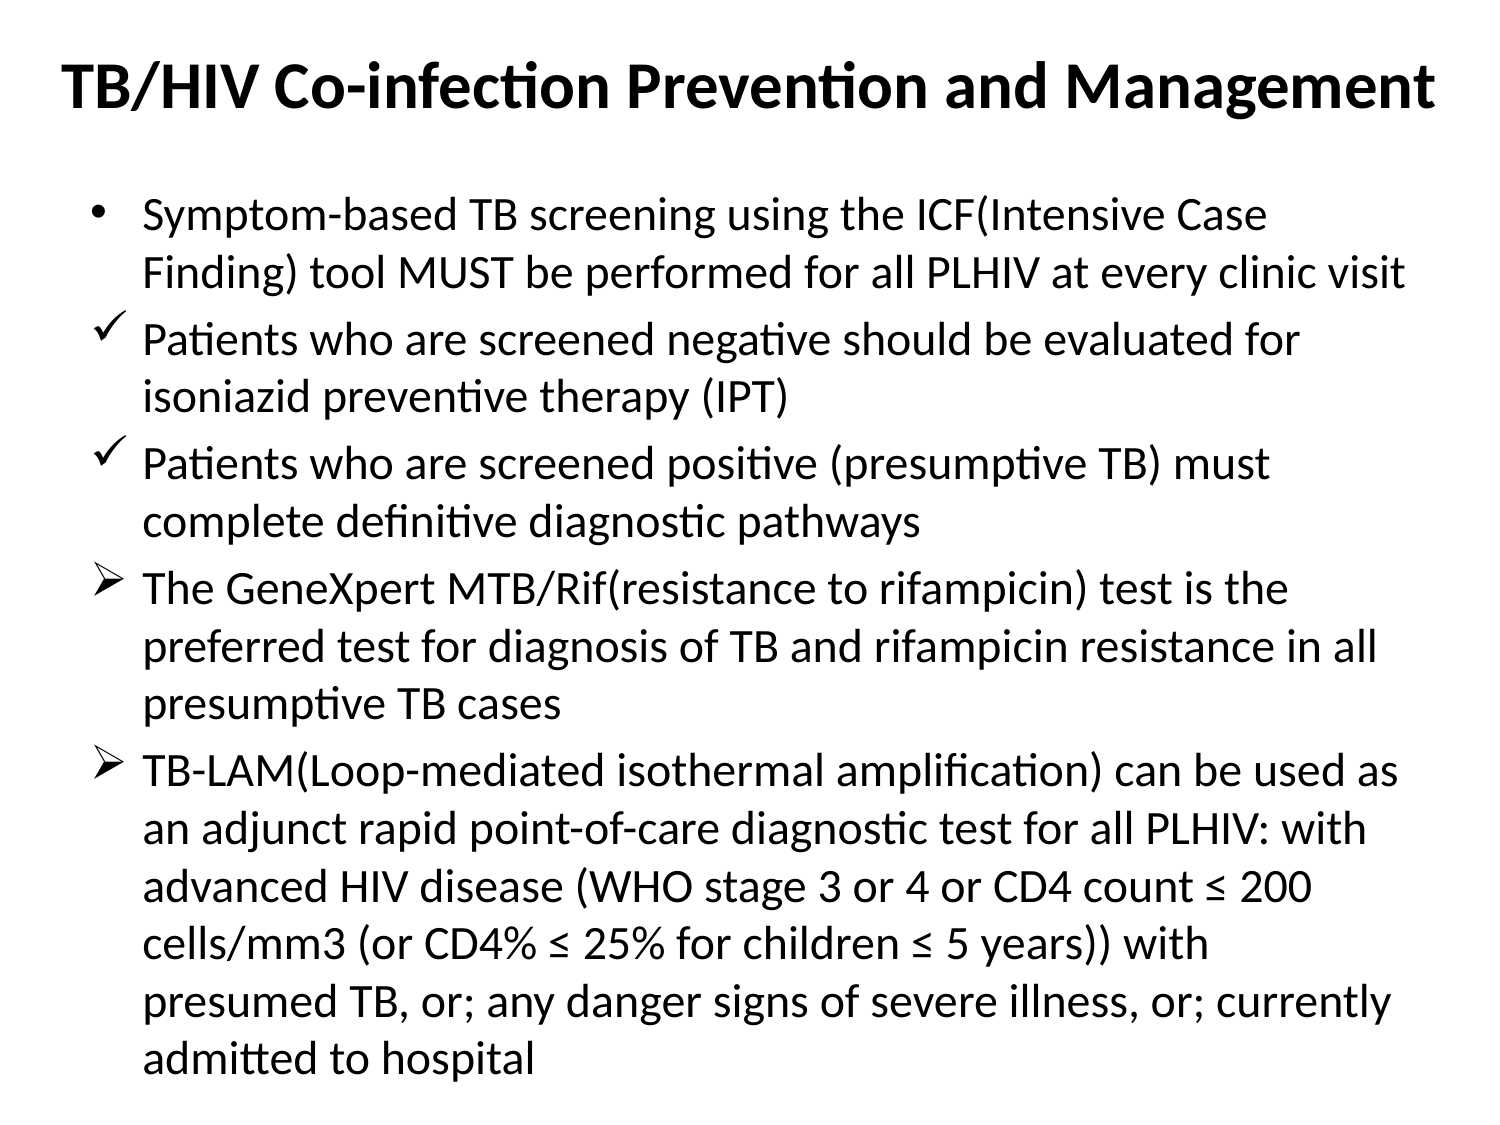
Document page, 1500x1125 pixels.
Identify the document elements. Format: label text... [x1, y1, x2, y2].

title TB/HIV Co-infection Prevention and Management [0, 0, 1500, 163]
list Symptom-based TB screening using the ICF(Intensive Case Finding) tool MUST be performed for all PLHIV at every clinic visit Patients who are screened negative should be evaluated for isoniazid preventive therapy (IPT) Patients who are screened positive (presumptive TB) must complete definitive diagnostic pathways The GeneXpert MTB/Rif(resistance to rifampicin) test is the preferred test for diagnosis of TB and rifampicin resistance in all presumptive TB cases TB-LAM(Loop-mediated isothermal amplification) can be used as an adjunct rapid point-of-care diagnostic test for all PLHIV: with advanced HIV disease (WHO stage 3 or 4 or CD4 count ≤ 200 cells/mm3 (or CD4% ≤ 25% for children ≤ 5 years)) with presumed TB, or; any danger signs of severe illness, or; currently admitted to hospital [75, 174, 1425, 1125]
